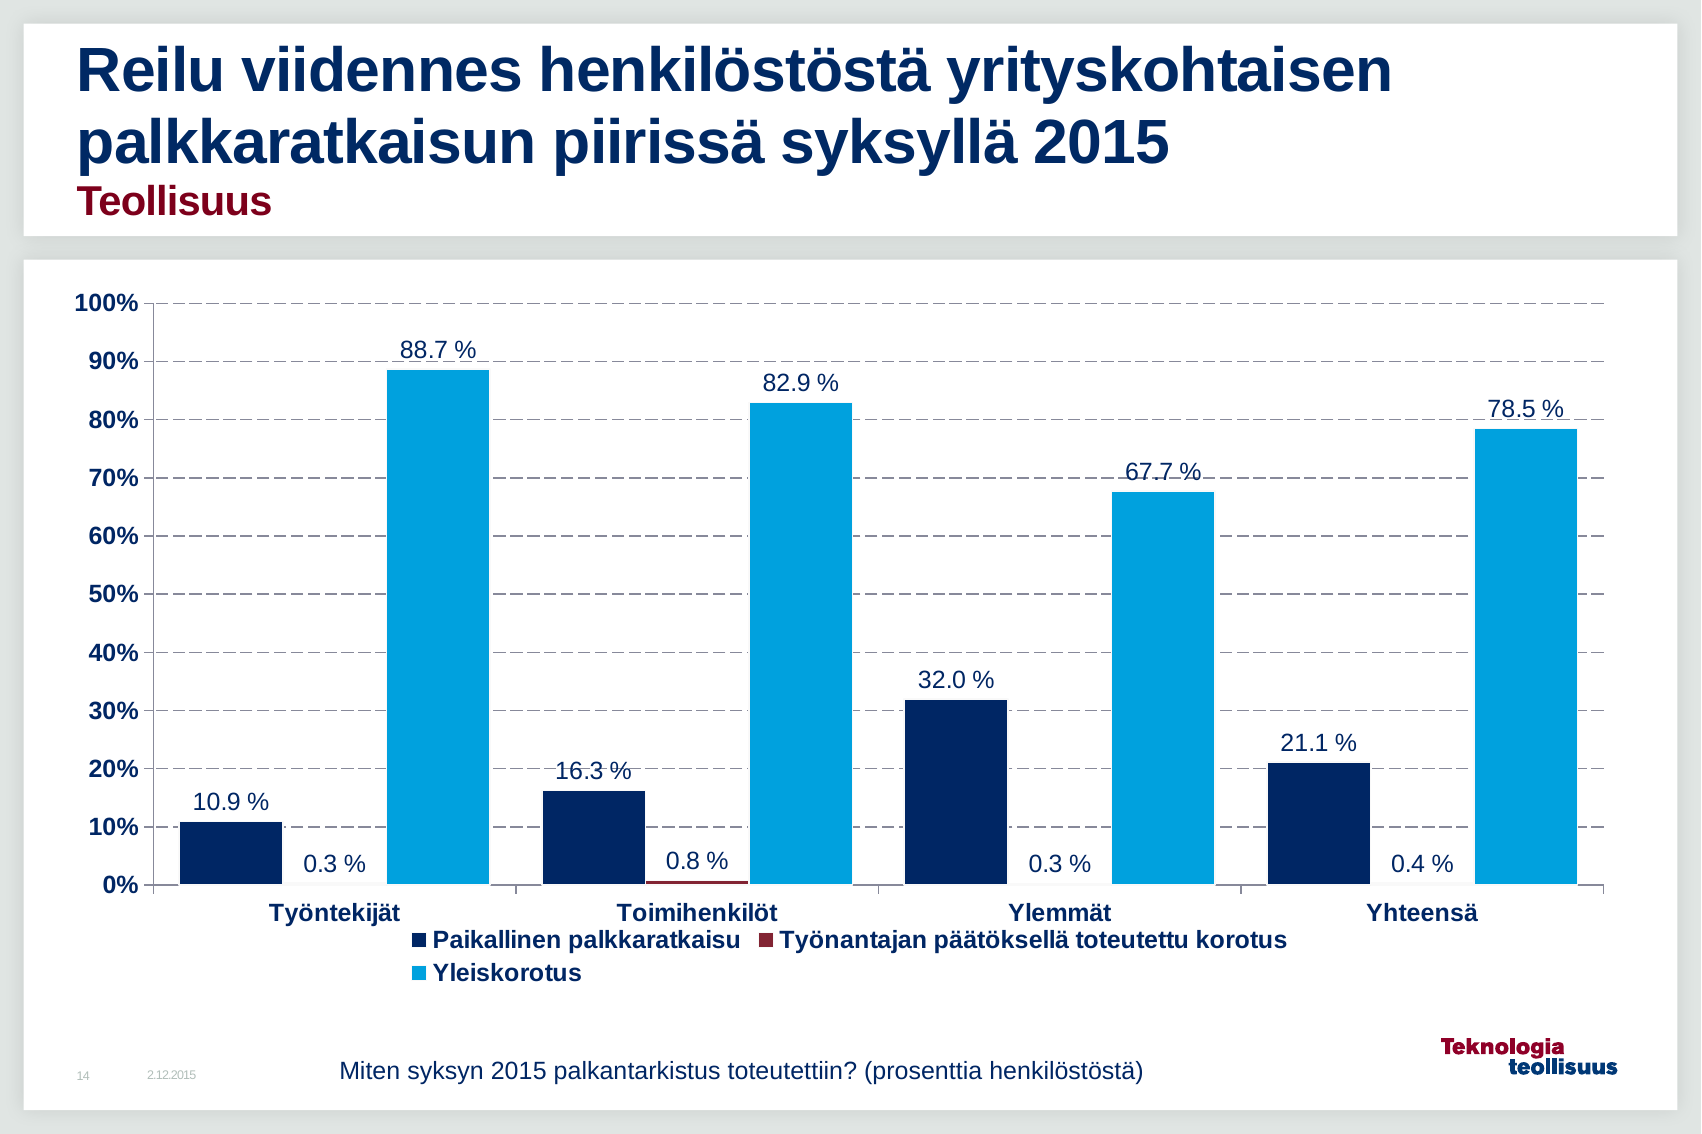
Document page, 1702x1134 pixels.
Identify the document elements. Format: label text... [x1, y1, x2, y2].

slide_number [141, 1063, 324, 1087]
text_box Miten syksyn 2015 palkantarkistus toteutettiin? (prosenttia henkilöstöstä) [324, 1046, 1258, 1092]
chart [70, 283, 1630, 993]
slide_number 14 [70, 1063, 141, 1087]
title Reilu viidennes henkilöstöstä yrityskohtaisen palkkaratkaisun piirissä syksyllä 2015 Teollisuus [70, 47, 1631, 213]
